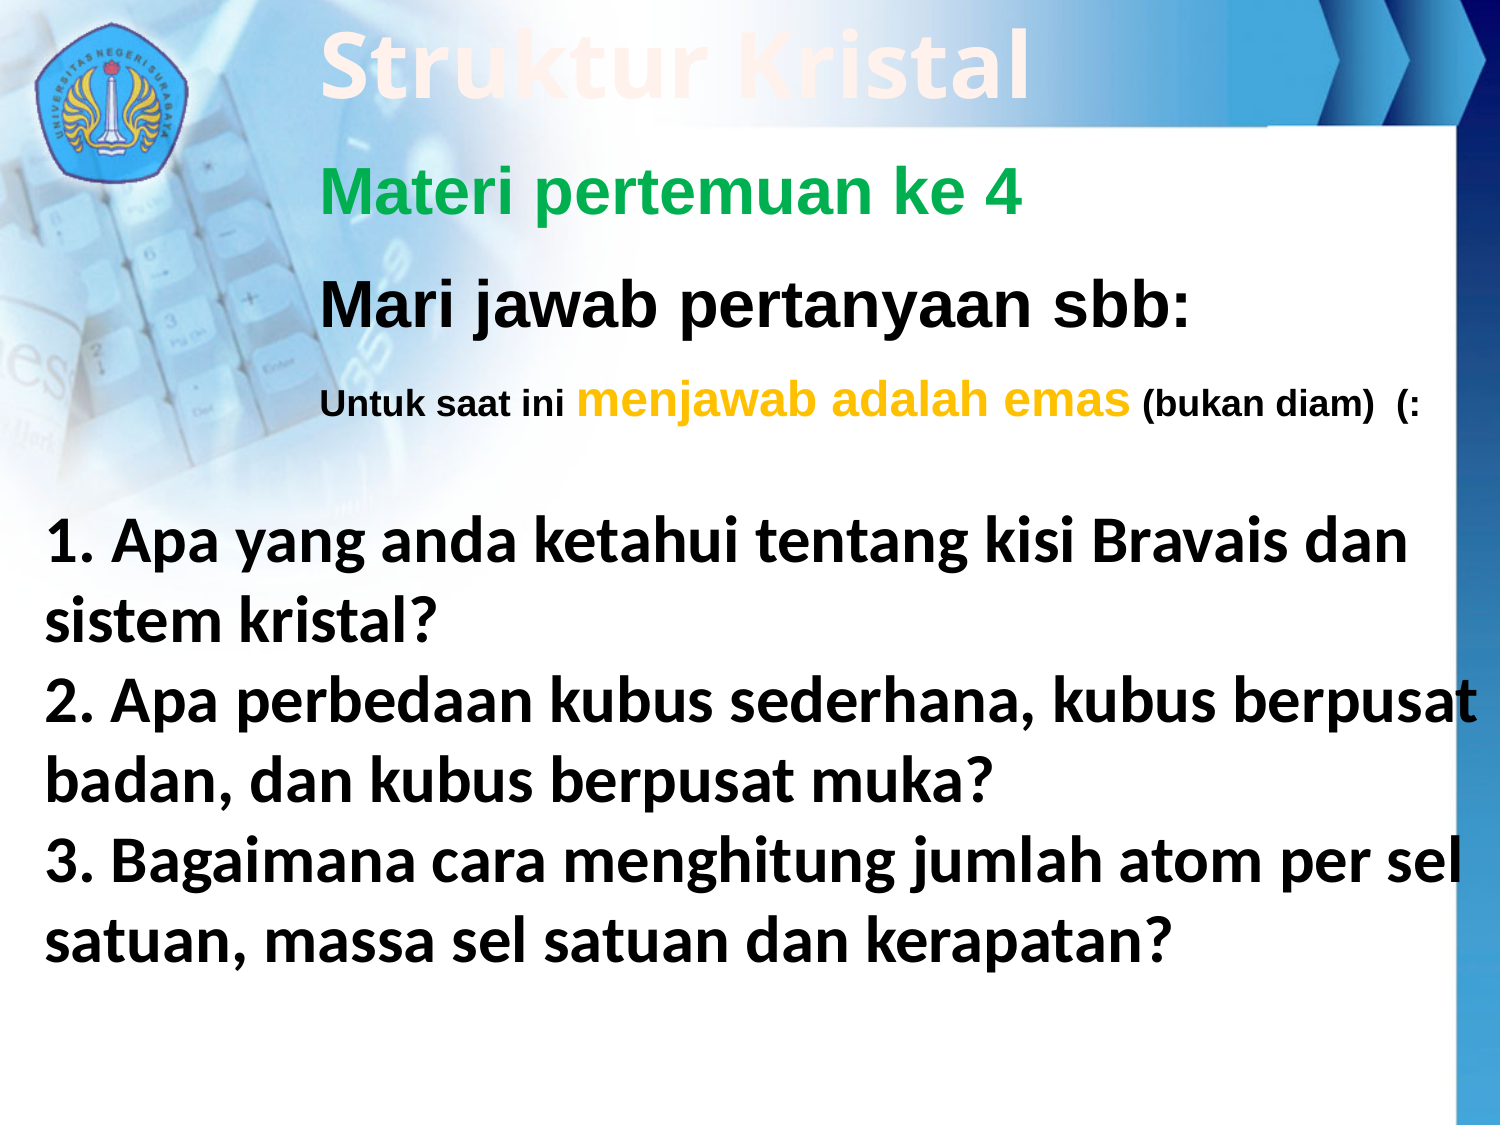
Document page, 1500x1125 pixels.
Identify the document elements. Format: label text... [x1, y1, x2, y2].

title 1. Apa yang anda ketahui tentang kisi Bravais dan sistem kristal? 2. Apa perbedaan kubus sederhana, kubus berpusat badan, dan kubus berpusat muka? 3. Bagaimana cara menghitung jumlah atom per sel satuan, massa sel satuan dan kerapatan? [0, 527, 1500, 1125]
text_box Materi pertemuan ke 4 Mari jawab pertanyaan sbb: Untuk saat ini menjawab adalah emas (bukan diam) (: [304, 140, 1465, 434]
text_box Struktur Kristal [304, 0, 1336, 125]
picture [0, 0, 1500, 527]
text_box [234, 392, 1407, 458]
